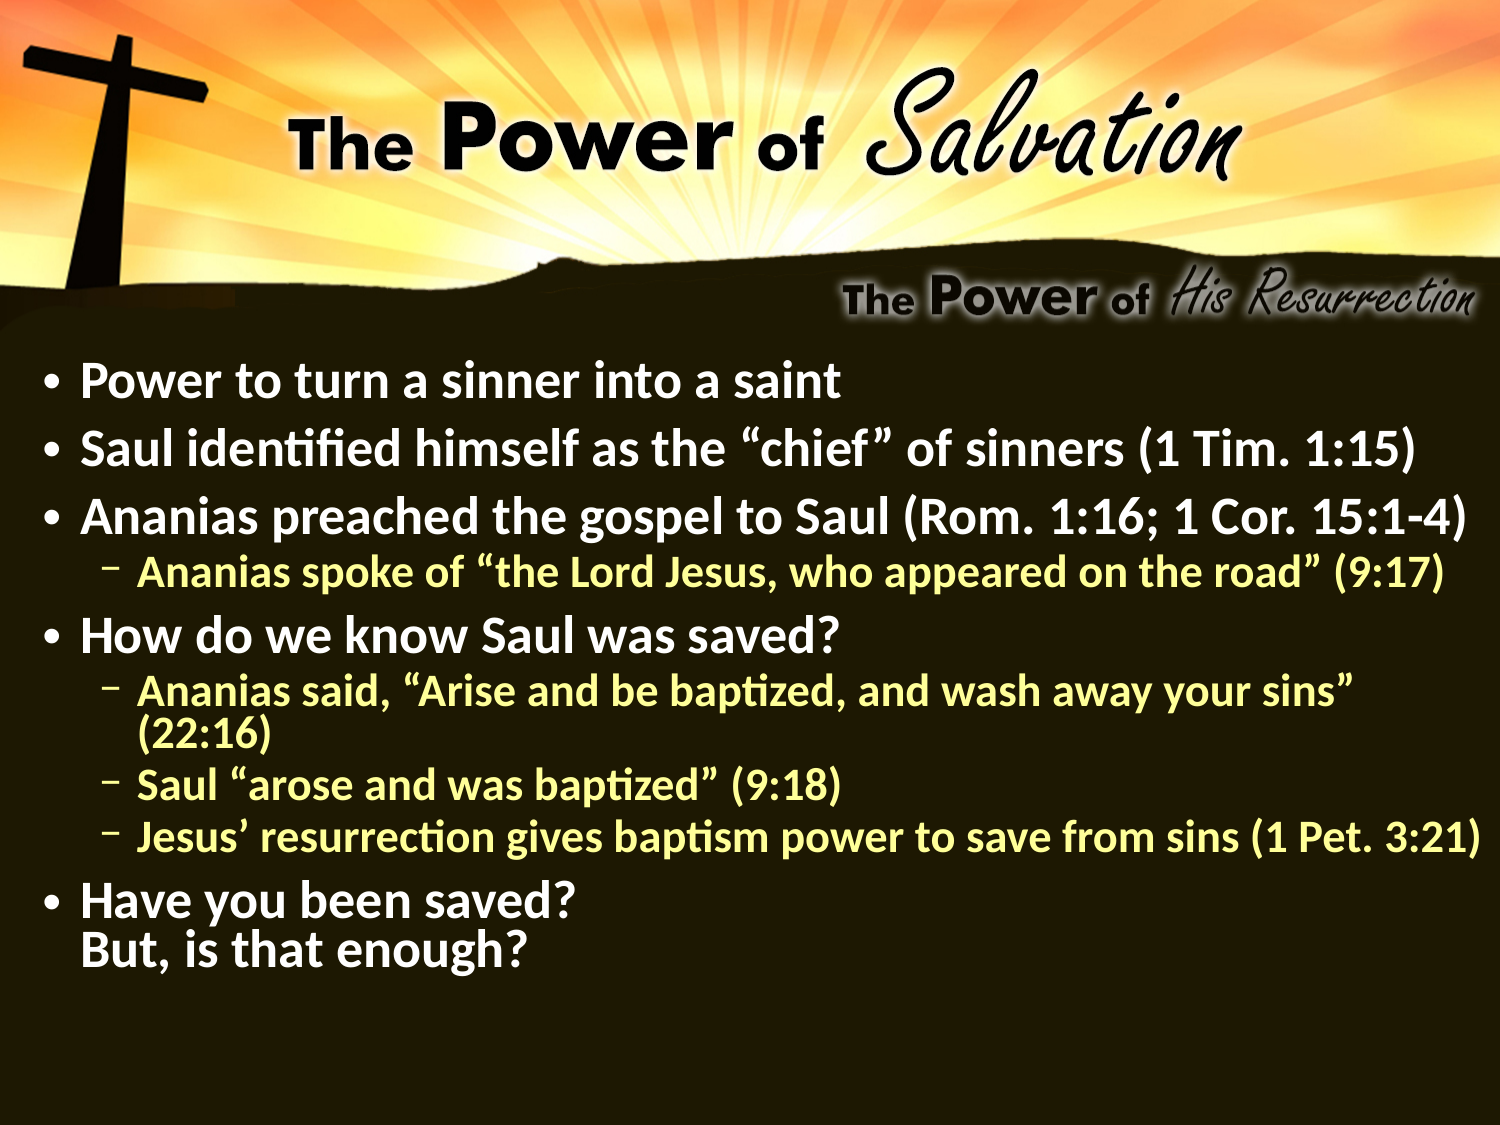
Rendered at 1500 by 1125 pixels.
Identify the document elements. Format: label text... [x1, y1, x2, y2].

picture [0, 0, 1500, 1125]
list Power to turn a sinner into a saint Saul identified himself as the “chief” of sinners (1 Tim. 1:15) Ananias preached the gospel to Saul (Rom. 1:16; 1 Cor. 15:1-4) Ananias spoke of “the Lord Jesus, who appeared on the road” (9:17) How do we know Saul was saved? Ananias said, “Arise and be baptized, and wash away your sins” (22:16) Saul “arose and was baptized” (9:18) Jesus’ resurrection gives baptism power to save from sins (1 Pet. 3:21) Have you been saved? But, is that enough? [27, 351, 1500, 1125]
